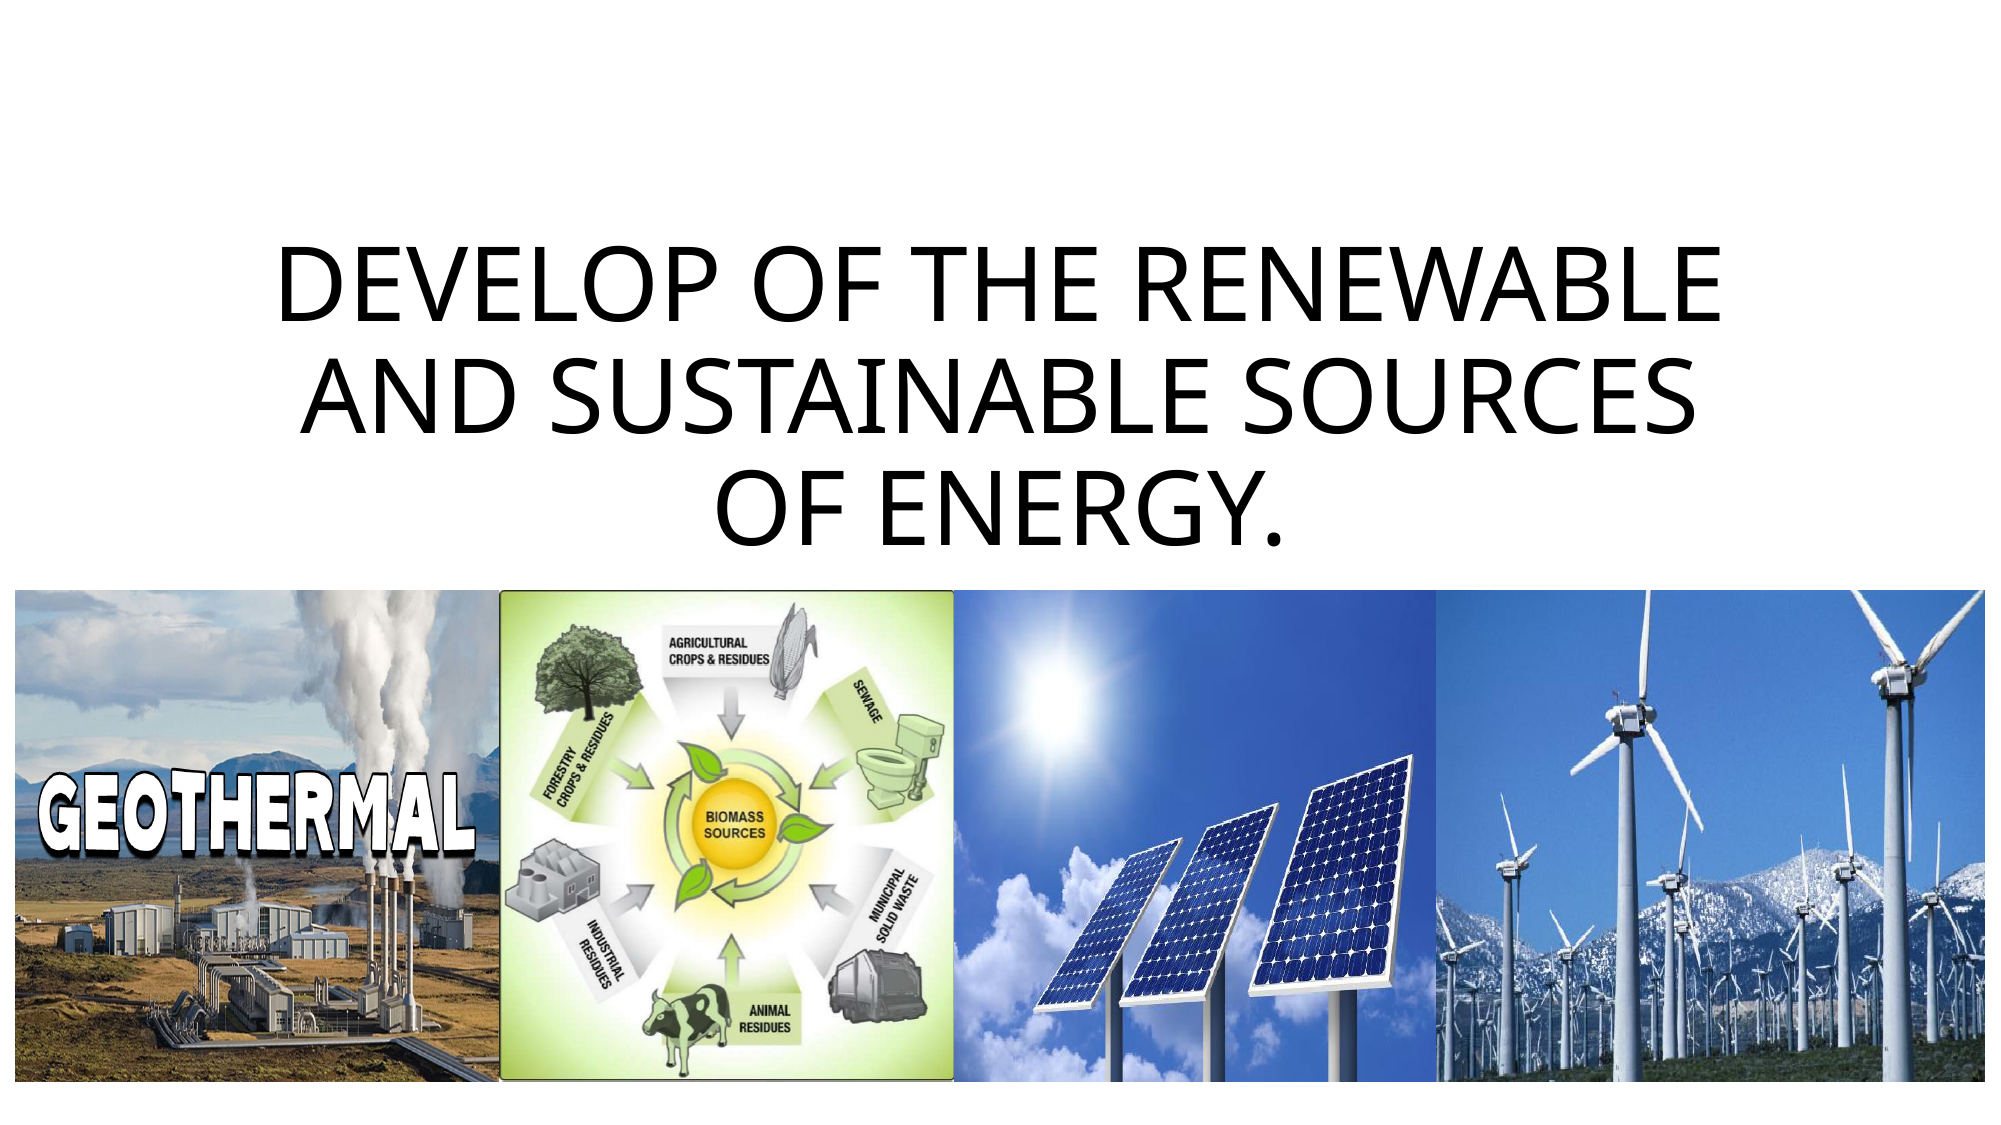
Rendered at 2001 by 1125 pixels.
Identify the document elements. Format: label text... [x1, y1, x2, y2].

title DEVELOP OF THE RENEWABLE AND SUSTAINABLE SOURCES OF ENERGY. [249, 184, 1750, 576]
picture [15, 590, 1985, 1082]
